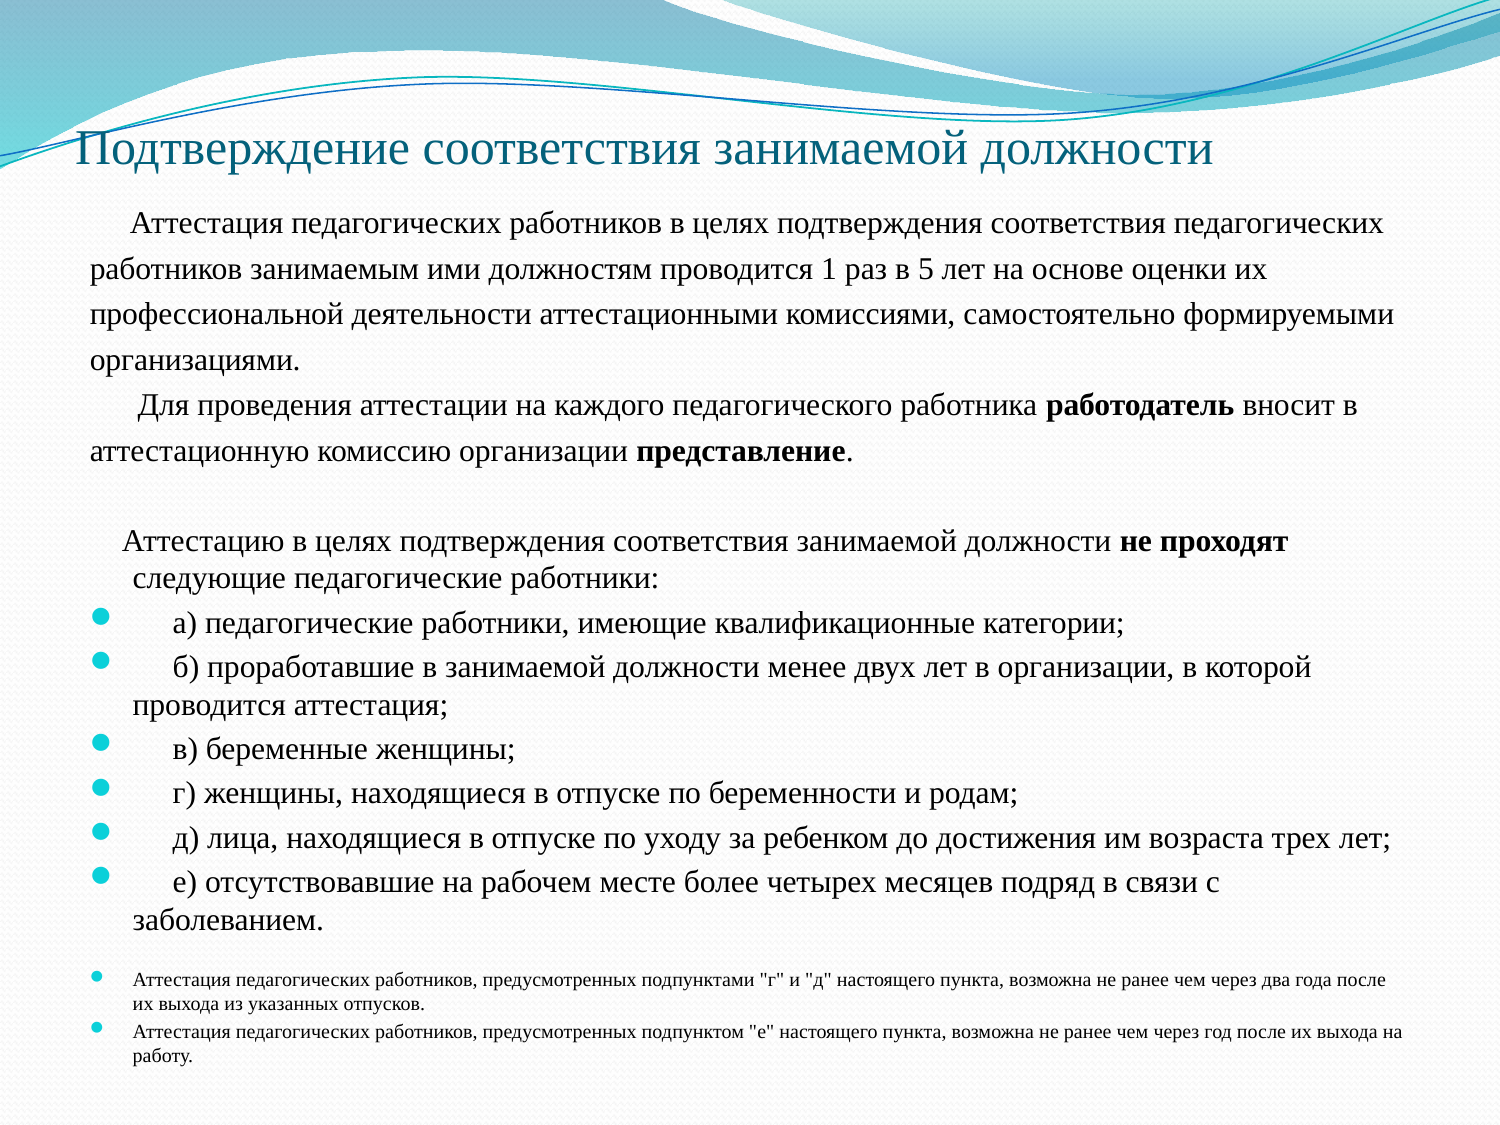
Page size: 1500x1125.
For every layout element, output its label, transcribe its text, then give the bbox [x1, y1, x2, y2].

list Аттестация педагогических работников в целях подтверждения соответствия педагогических работников занимаемым ими должностям проводится 1 раз в 5 лет на основе оценки их профессиональной деятельности аттестационными комиссиями, самостоятельно формируемыми организациями. Для проведения аттестации на каждого педагогического работника работодатель вносит в аттестационную комиссию организации представление. Аттестацию в целях подтверждения соответствия занимаемой должности не проходят следующие педагогические работники: а) педагогические работники, имеющие квалификационные категории; б) проработавшие в занимаемой должности менее двух лет в организации, в которой проводится аттестация; в) беременные женщины; г) женщины, находящиеся в отпуске по беременности и родам; д) лица, находящиеся в отпуске по уходу за ребенком до достижения им возраста трех лет; е) отсутствовавшие на рабочем месте более четырех месяцев подряд в связи с заболеванием. Аттестация педагогических работников, предусмотренных подпунктами "г" и "д" настоящего пункта, возможна не ранее чем через два года после их выхода из указанных отпусков. Аттестация педагогических работников, предусмотренных подпунктом "е" настоящего пункта, возможна не ранее чем через год после их выхода на работу. [75, 187, 1425, 1100]
title Подтверждение соответствия занимаемой должности [75, 75, 1425, 175]
